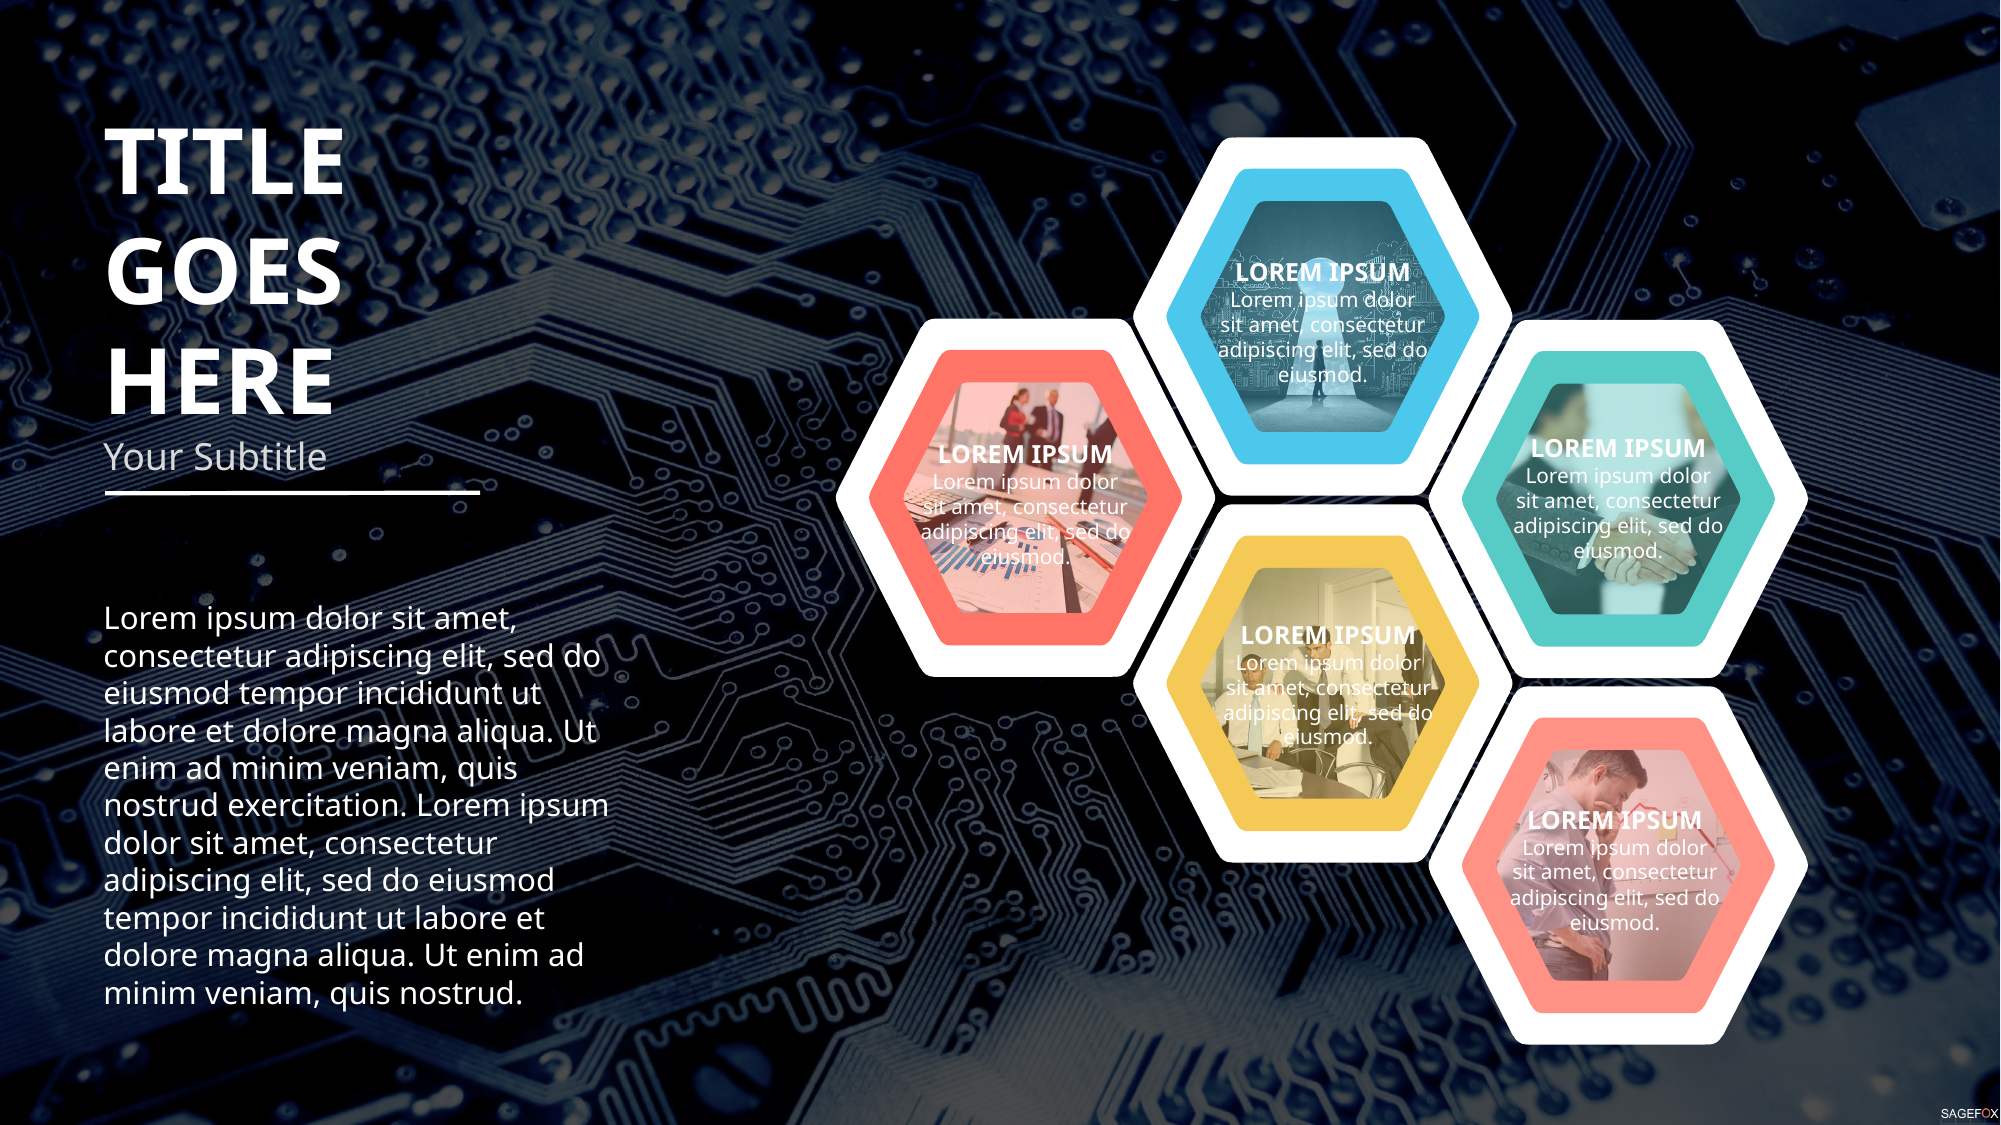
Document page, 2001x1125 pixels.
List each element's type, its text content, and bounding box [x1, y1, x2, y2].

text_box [1428, 686, 1808, 1045]
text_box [1133, 504, 1513, 863]
text_box TITLE GOES HERE Your Subtitle [88, 95, 574, 591]
picture [0, 0, 2001, 1125]
text_box Lorem ipsum dolor sit amet, consectetur adipiscing elit, sed do eiusmod tempor incididunt ut labore et dolore magna aliqua. Ut enim ad minim veniam, quis nostrud exercitation. Lorem ipsum dolor sit amet, consectetur adipiscing elit, sed do eiusmod tempor incididunt ut labore et dolore magna aliqua. Ut enim ad minim veniam, quis nostrud. [88, 591, 647, 1018]
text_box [1133, 137, 1513, 496]
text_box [835, 318, 1216, 677]
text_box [1428, 319, 1808, 679]
